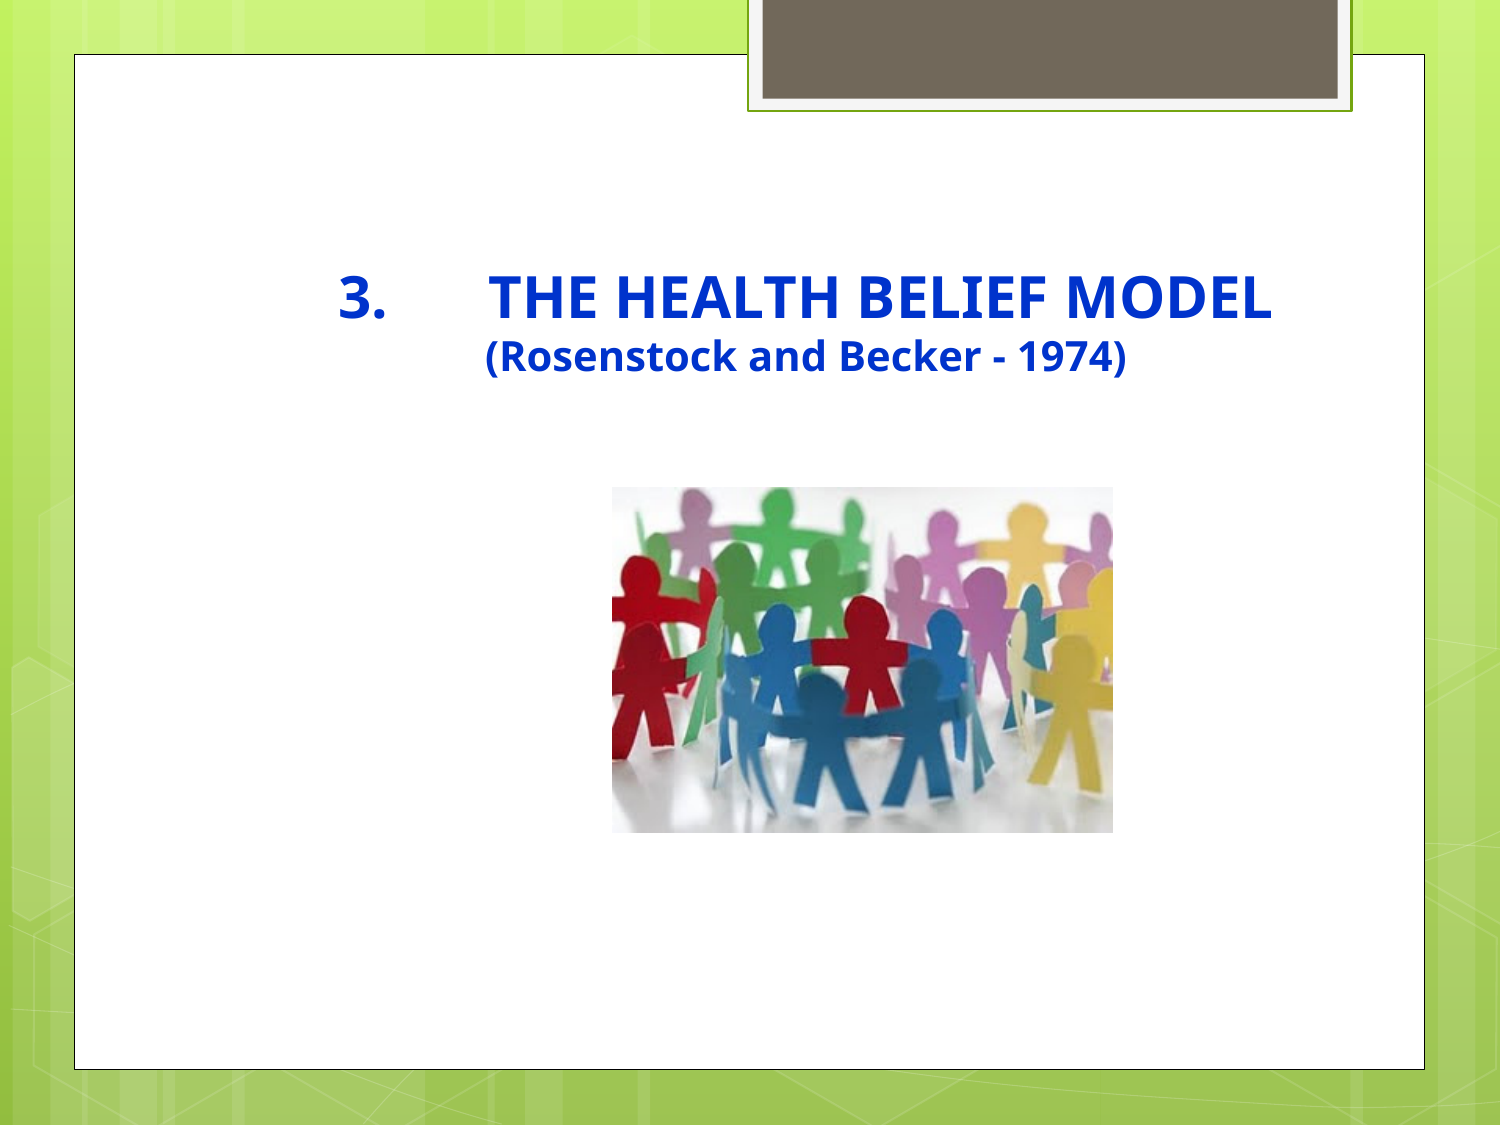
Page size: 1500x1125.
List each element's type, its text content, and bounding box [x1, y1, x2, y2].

picture [612, 487, 1113, 834]
title 3. THE HEALTH BELIEF MODEL (Rosenstock and Becker - 1974) [237, 200, 1375, 388]
